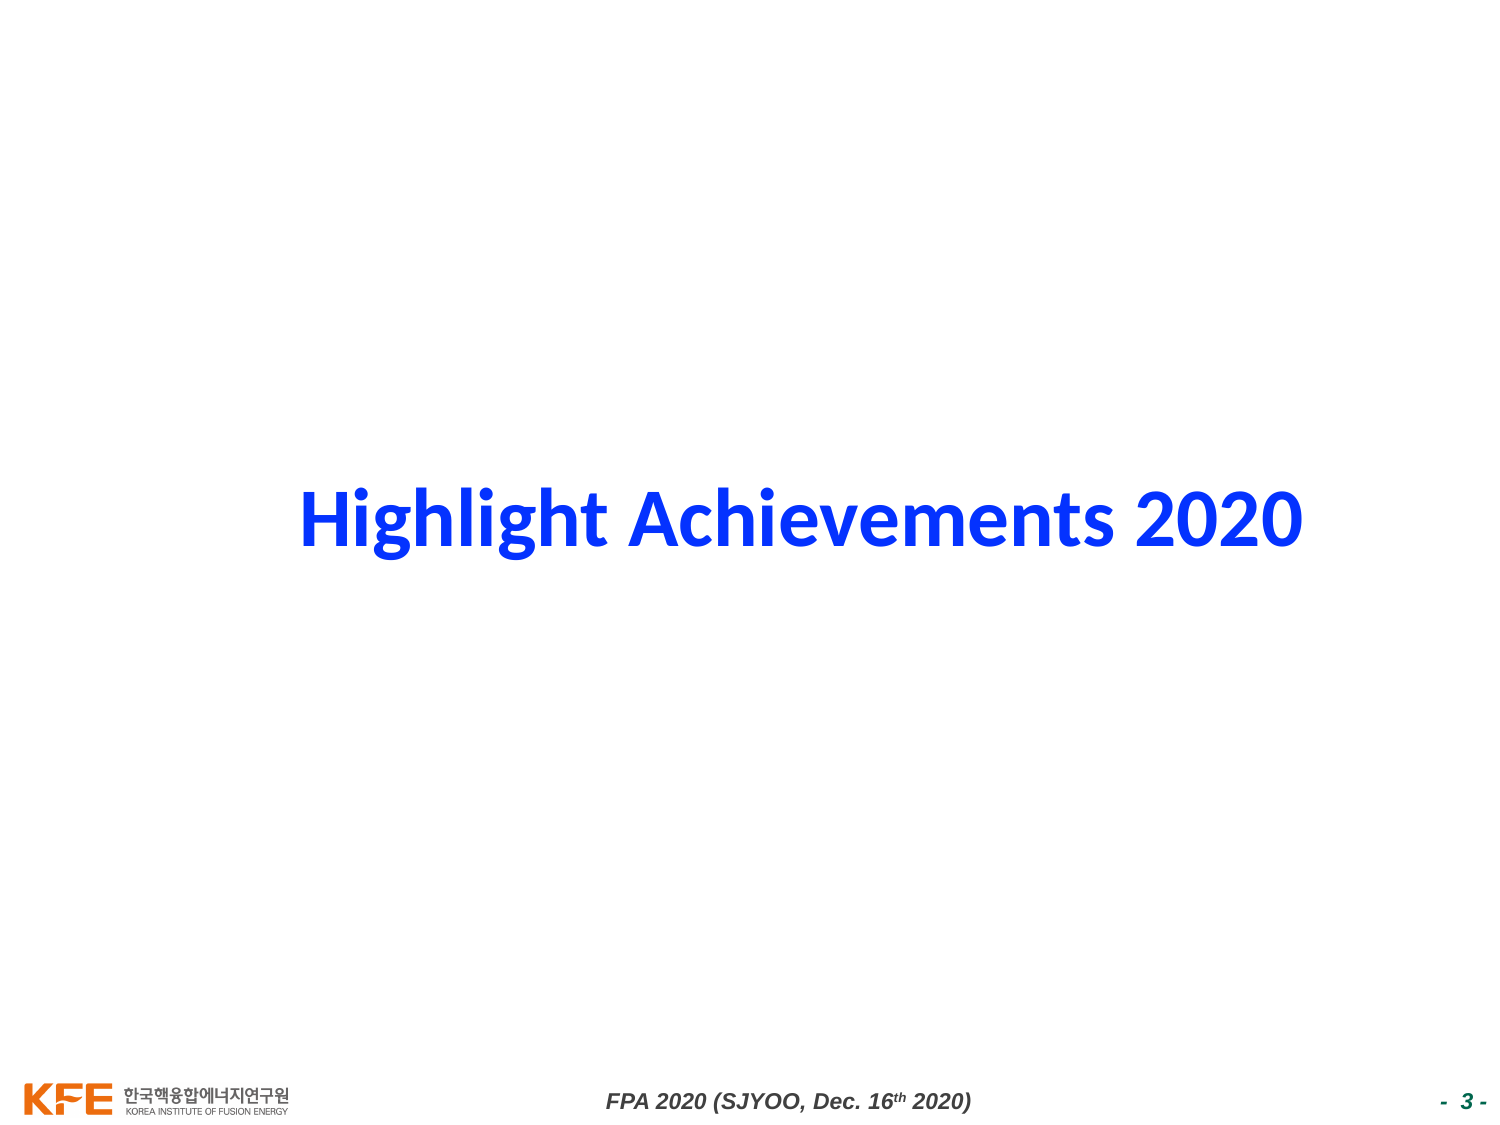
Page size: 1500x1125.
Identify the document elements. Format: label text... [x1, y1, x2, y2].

text_box Highlight Achievements 2020 [284, 456, 1320, 571]
picture [22, 1082, 290, 1118]
